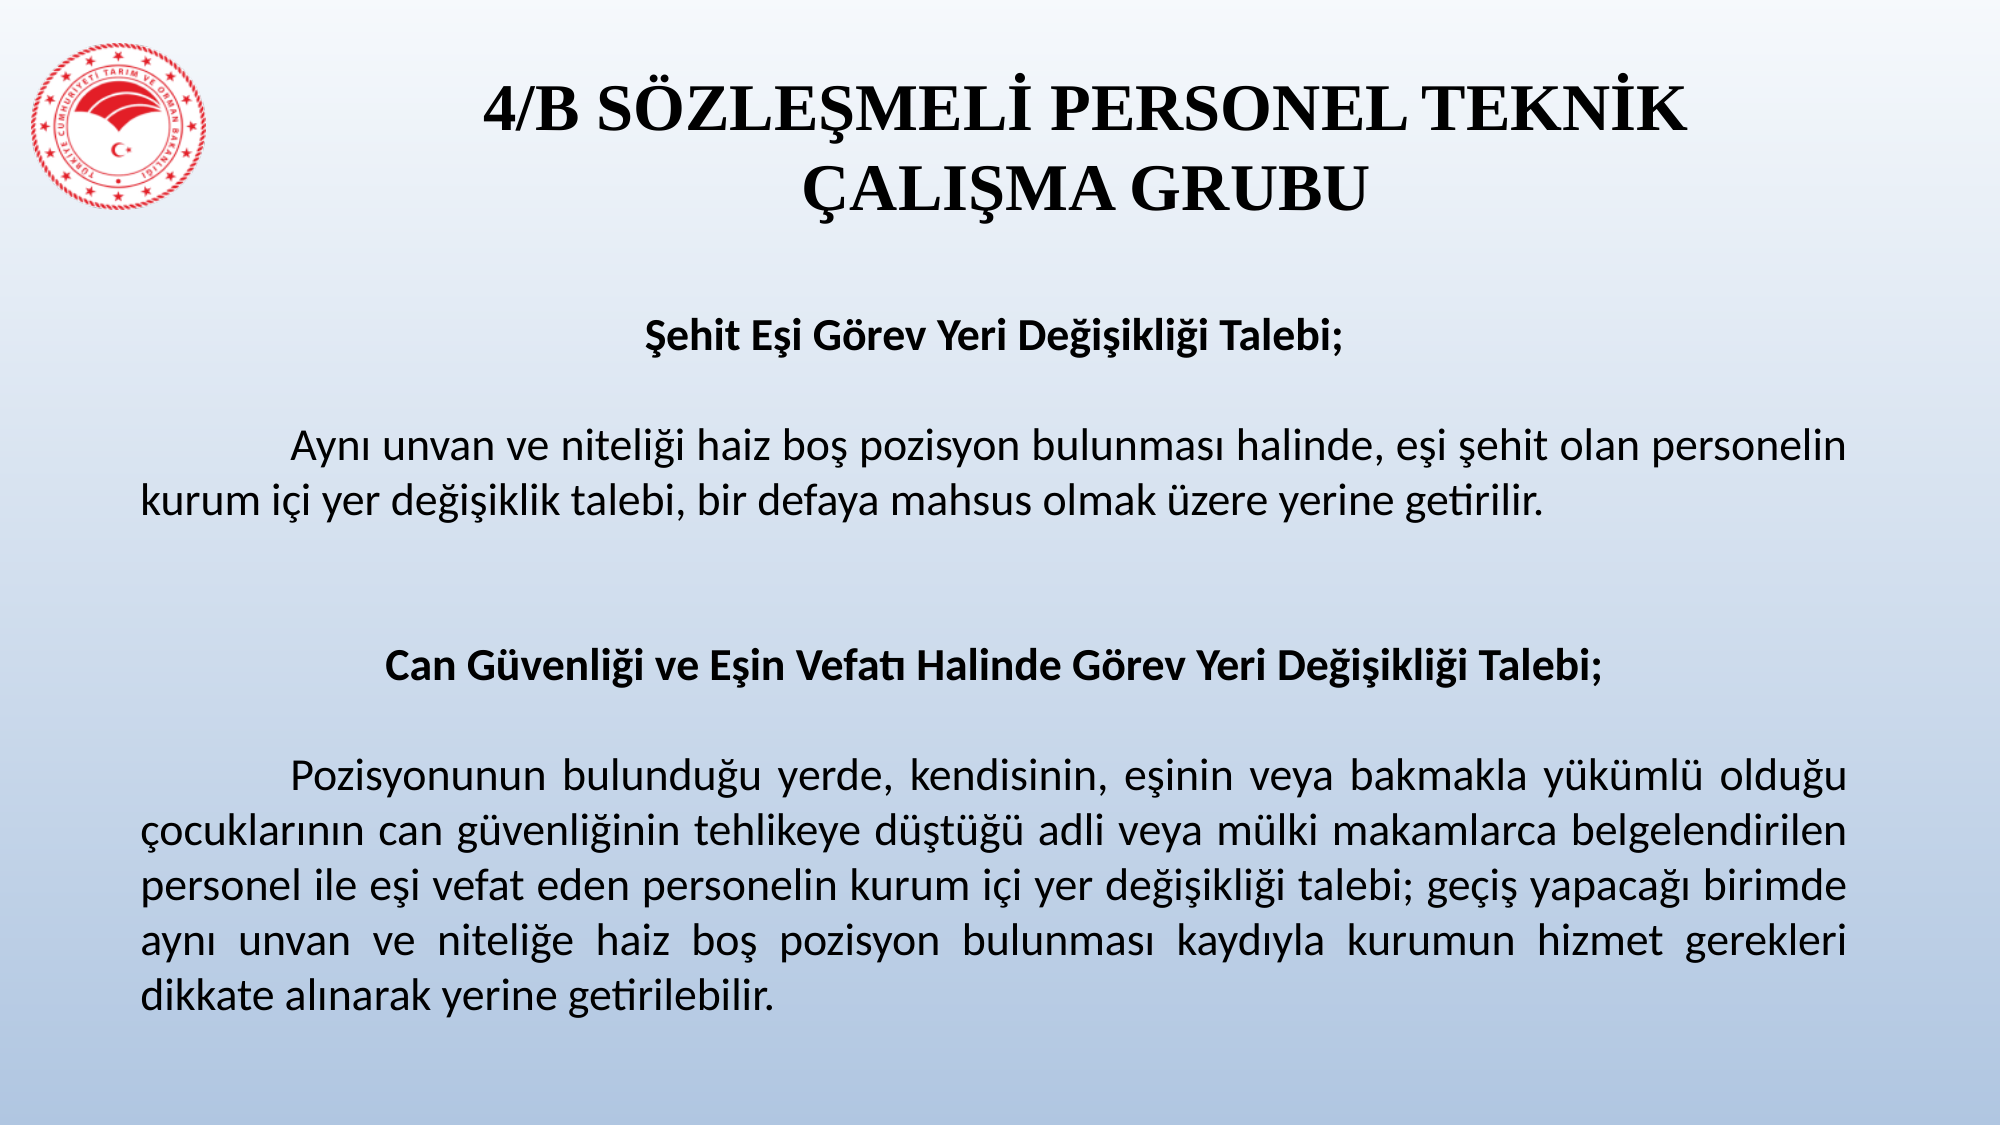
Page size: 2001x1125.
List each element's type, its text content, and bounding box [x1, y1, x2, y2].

text_box Şehit Eşi Görev Yeri Değişikliği Talebi; Aynı unvan ve niteliği haiz boş pozisyon bulunması halinde, eşi şehit olan personelin kurum içi yer değişiklik talebi, bir defaya mahsus olmak üzere yerine getirilir. Can Güvenliği ve Eşin Vefatı Halinde Görev Yeri Değişikliği Talebi; Pozisyonunun bulunduğu yerde, kendisinin, eşinin veya bakmakla yükümlü olduğu çocuklarının can güvenliğinin tehlikeye düştüğü adli veya mülki makamlarca belgelendirilen personel ile eşi vefat eden personelin kurum içi yer değişikliği talebi; geçiş yapacağı birimde aynı unvan ve niteliğe haiz boş pozisyon bulunması kaydıyla kurumun hizmet gerekleri dikkate alınarak yerine getirilebilir. [125, 297, 1864, 1027]
text_box 4/B SÖZLEŞMELİ PERSONEL TEKNİK ÇALIŞMA GRUBU [367, 43, 1807, 245]
picture [30, 43, 206, 210]
